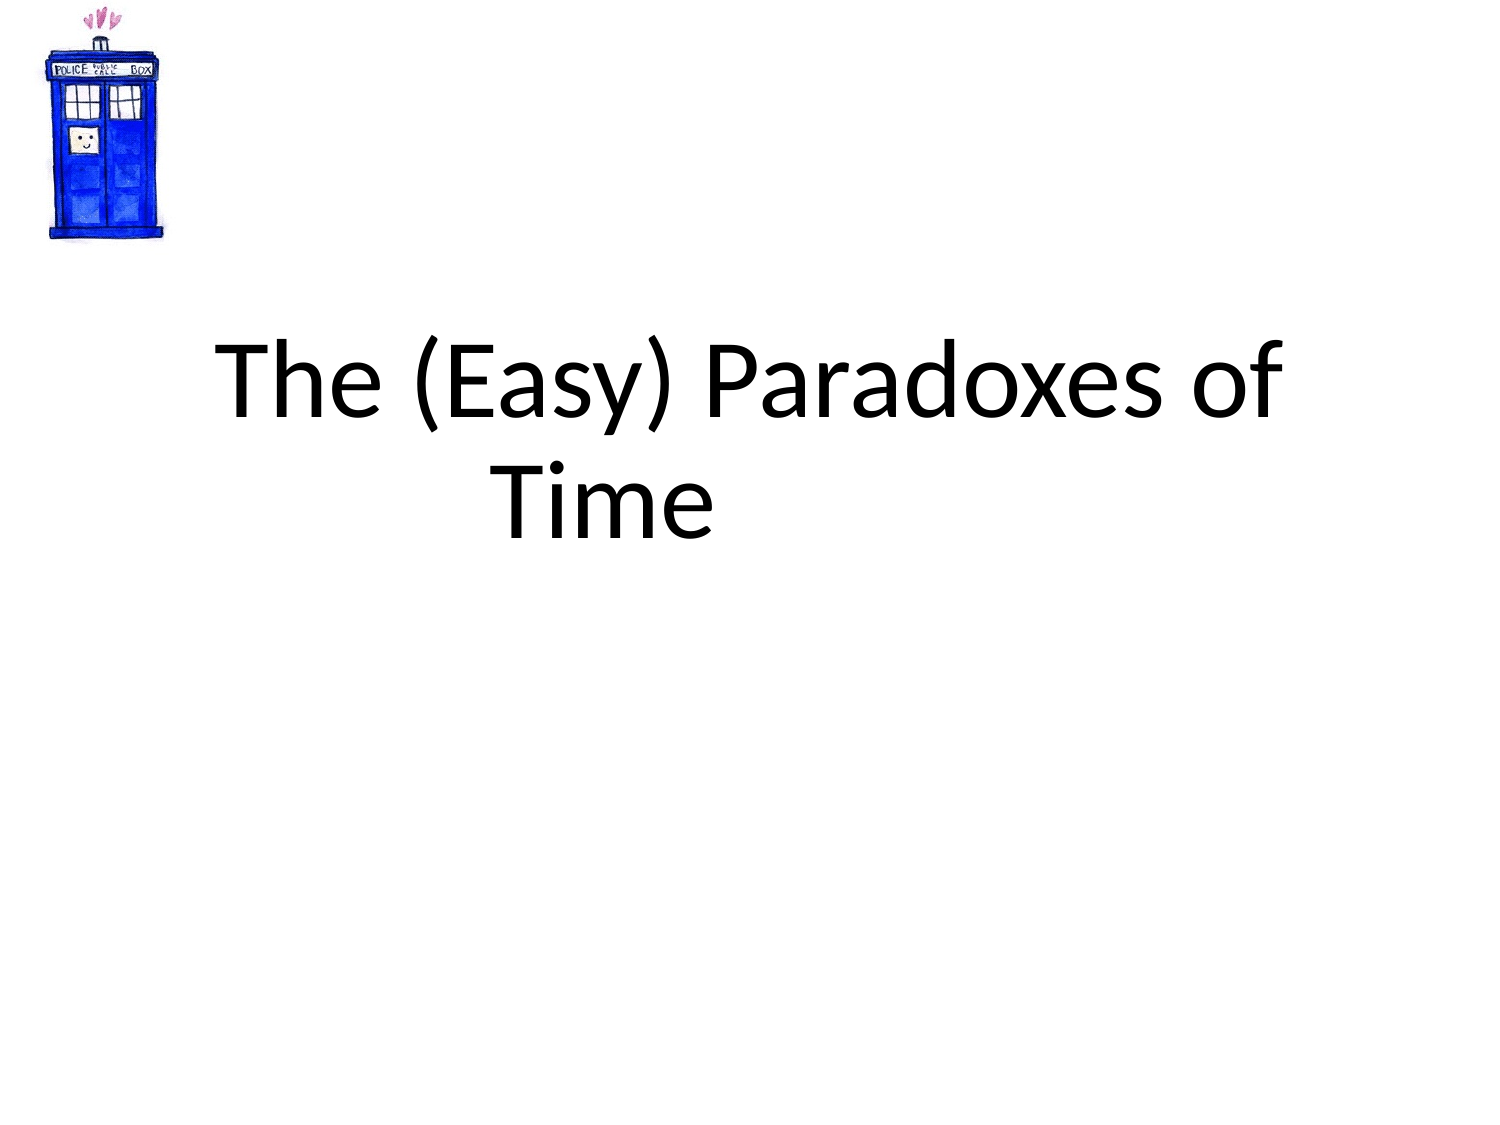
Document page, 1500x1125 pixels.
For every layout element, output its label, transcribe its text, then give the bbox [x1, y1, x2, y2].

picture [0, 0, 341, 270]
title Time Travel [112, 237, 1388, 591]
subtitle The (Easy) Paradoxes of Time Travel [125, 312, 1375, 713]
